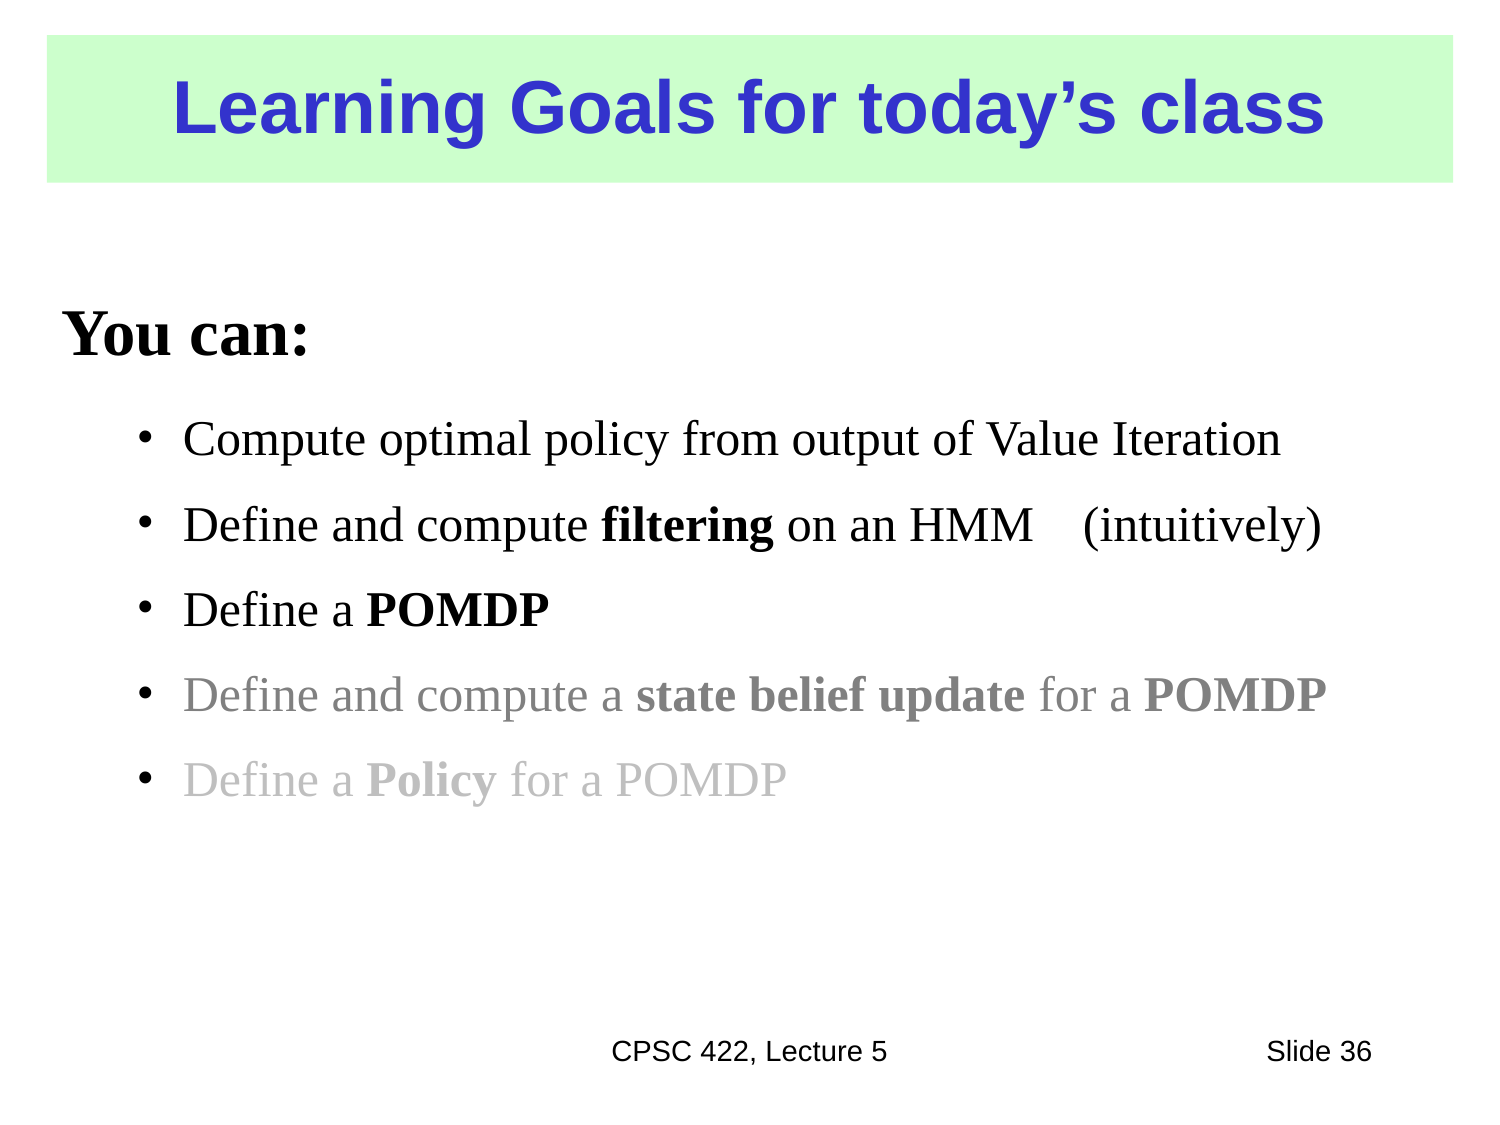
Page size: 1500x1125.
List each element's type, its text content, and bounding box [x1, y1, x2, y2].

list You can: Compute optimal policy from output of Value Iteration Define and compute filtering on an HMM (intuitively) Define a POMDP Define and compute a state belief update for a POMDP Define a Policy for a POMDP [46, 281, 1463, 973]
slide_number Slide 36 [1074, 1024, 1388, 1100]
title Learning Goals for today’s class [46, 34, 1454, 183]
footer CPSC 422, Lecture 5 [512, 1024, 988, 1100]
